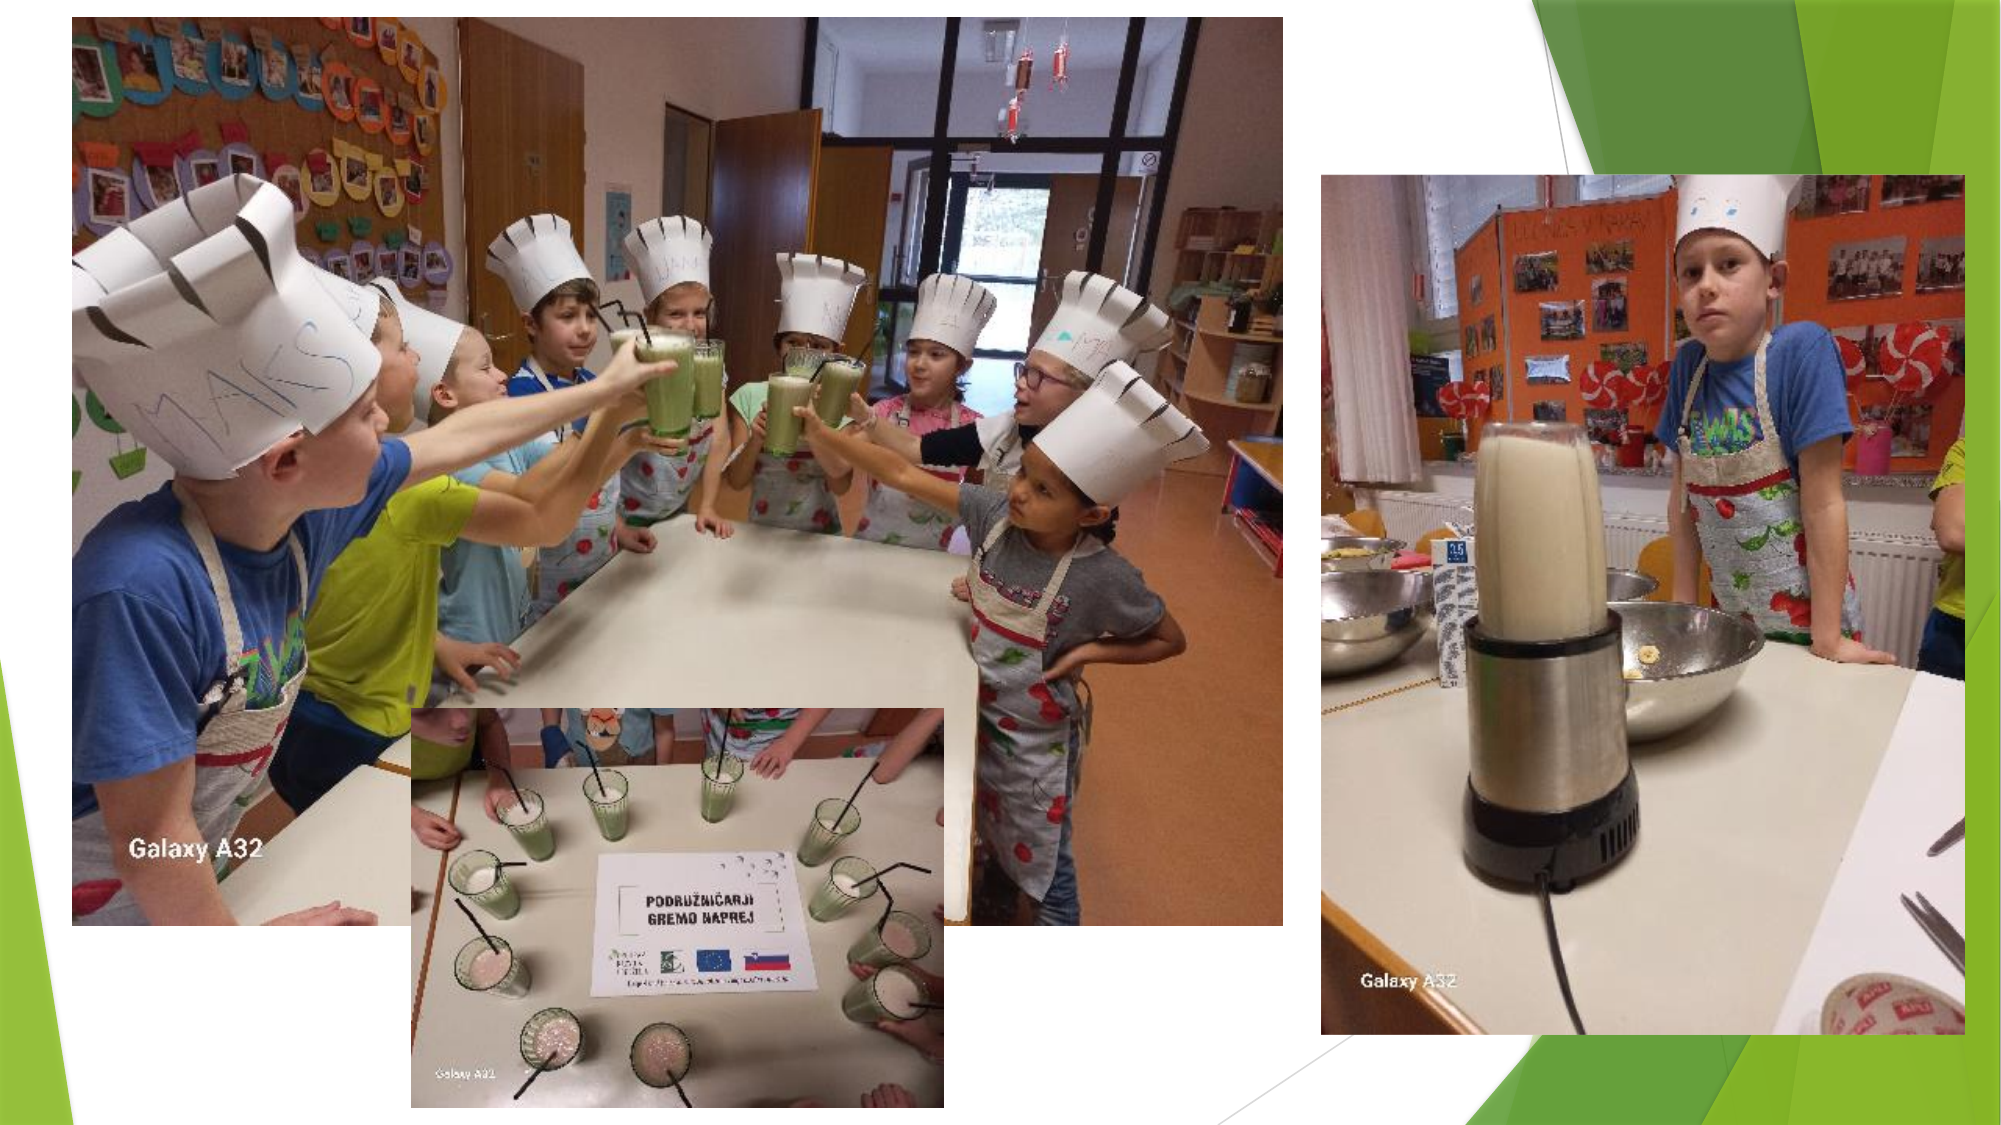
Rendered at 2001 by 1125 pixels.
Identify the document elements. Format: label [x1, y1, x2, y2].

list [410, 707, 945, 1109]
picture [71, 16, 2000, 1034]
